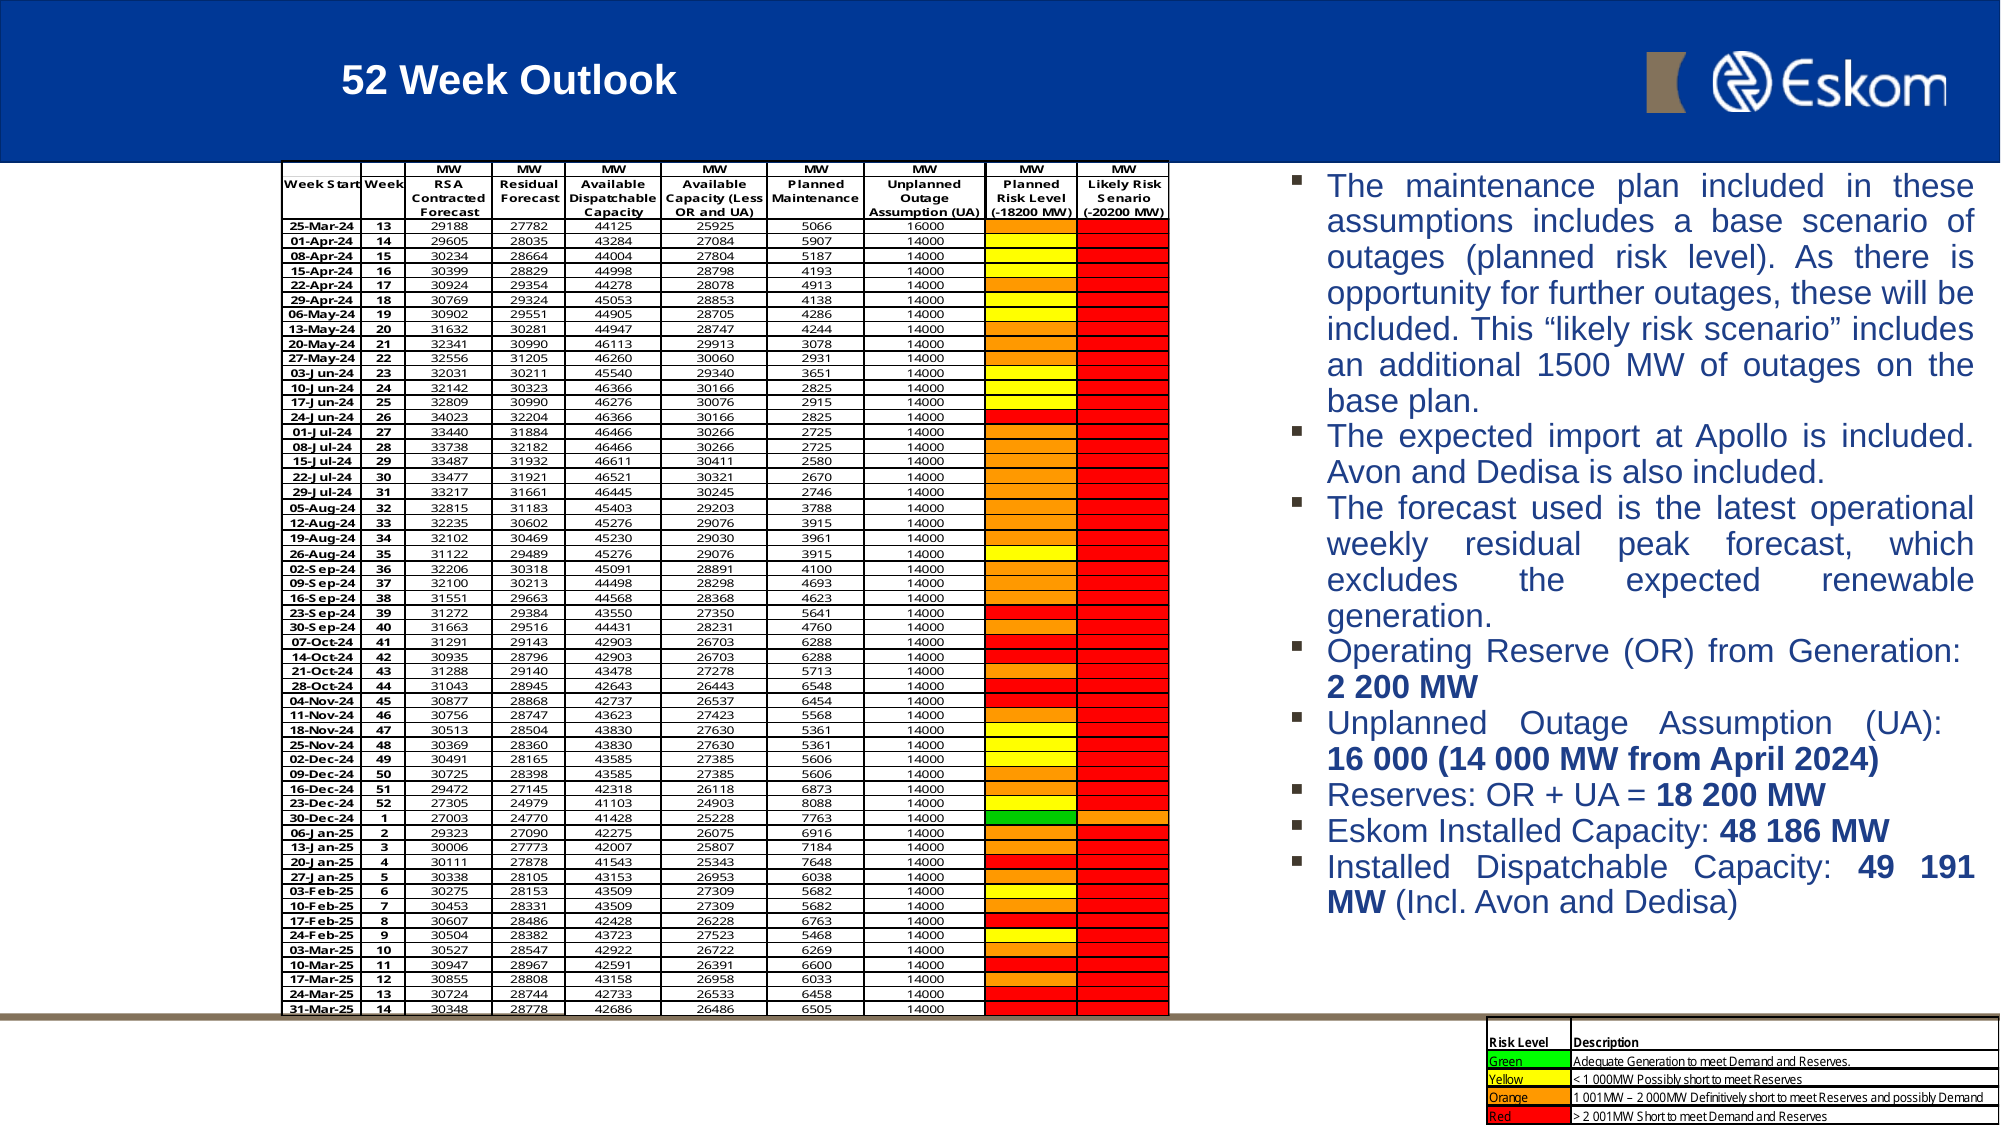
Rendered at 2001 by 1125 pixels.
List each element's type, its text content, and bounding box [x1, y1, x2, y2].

picture [1486, 1016, 2000, 1125]
text_box 52 Week Outlook [326, 27, 1297, 137]
list The maintenance plan included in these assumptions includes a base scenario of outages (planned risk level). As there is opportunity for further outages, these will be included. This “likely risk scenario” includes an additional 1500 MW of outages on the base plan. The expected import at Apollo is included. Avon and Dedisa is also included. The forecast used is the latest operational weekly residual peak forecast, which excludes the expected renewable generation. Operating Reserve (OR) from Generation: 2 200 MW Unplanned Outage Assumption (UA): 16 000 (14 000 MW from April 2024) Reserves: OR + UA = 18 200 MW Eskom Installed Capacity: 48 186 MW Installed Dispatchable Capacity: 49 191 MW (Incl. Avon and Dedisa) [1274, 160, 1991, 1017]
picture [280, 160, 1171, 1017]
